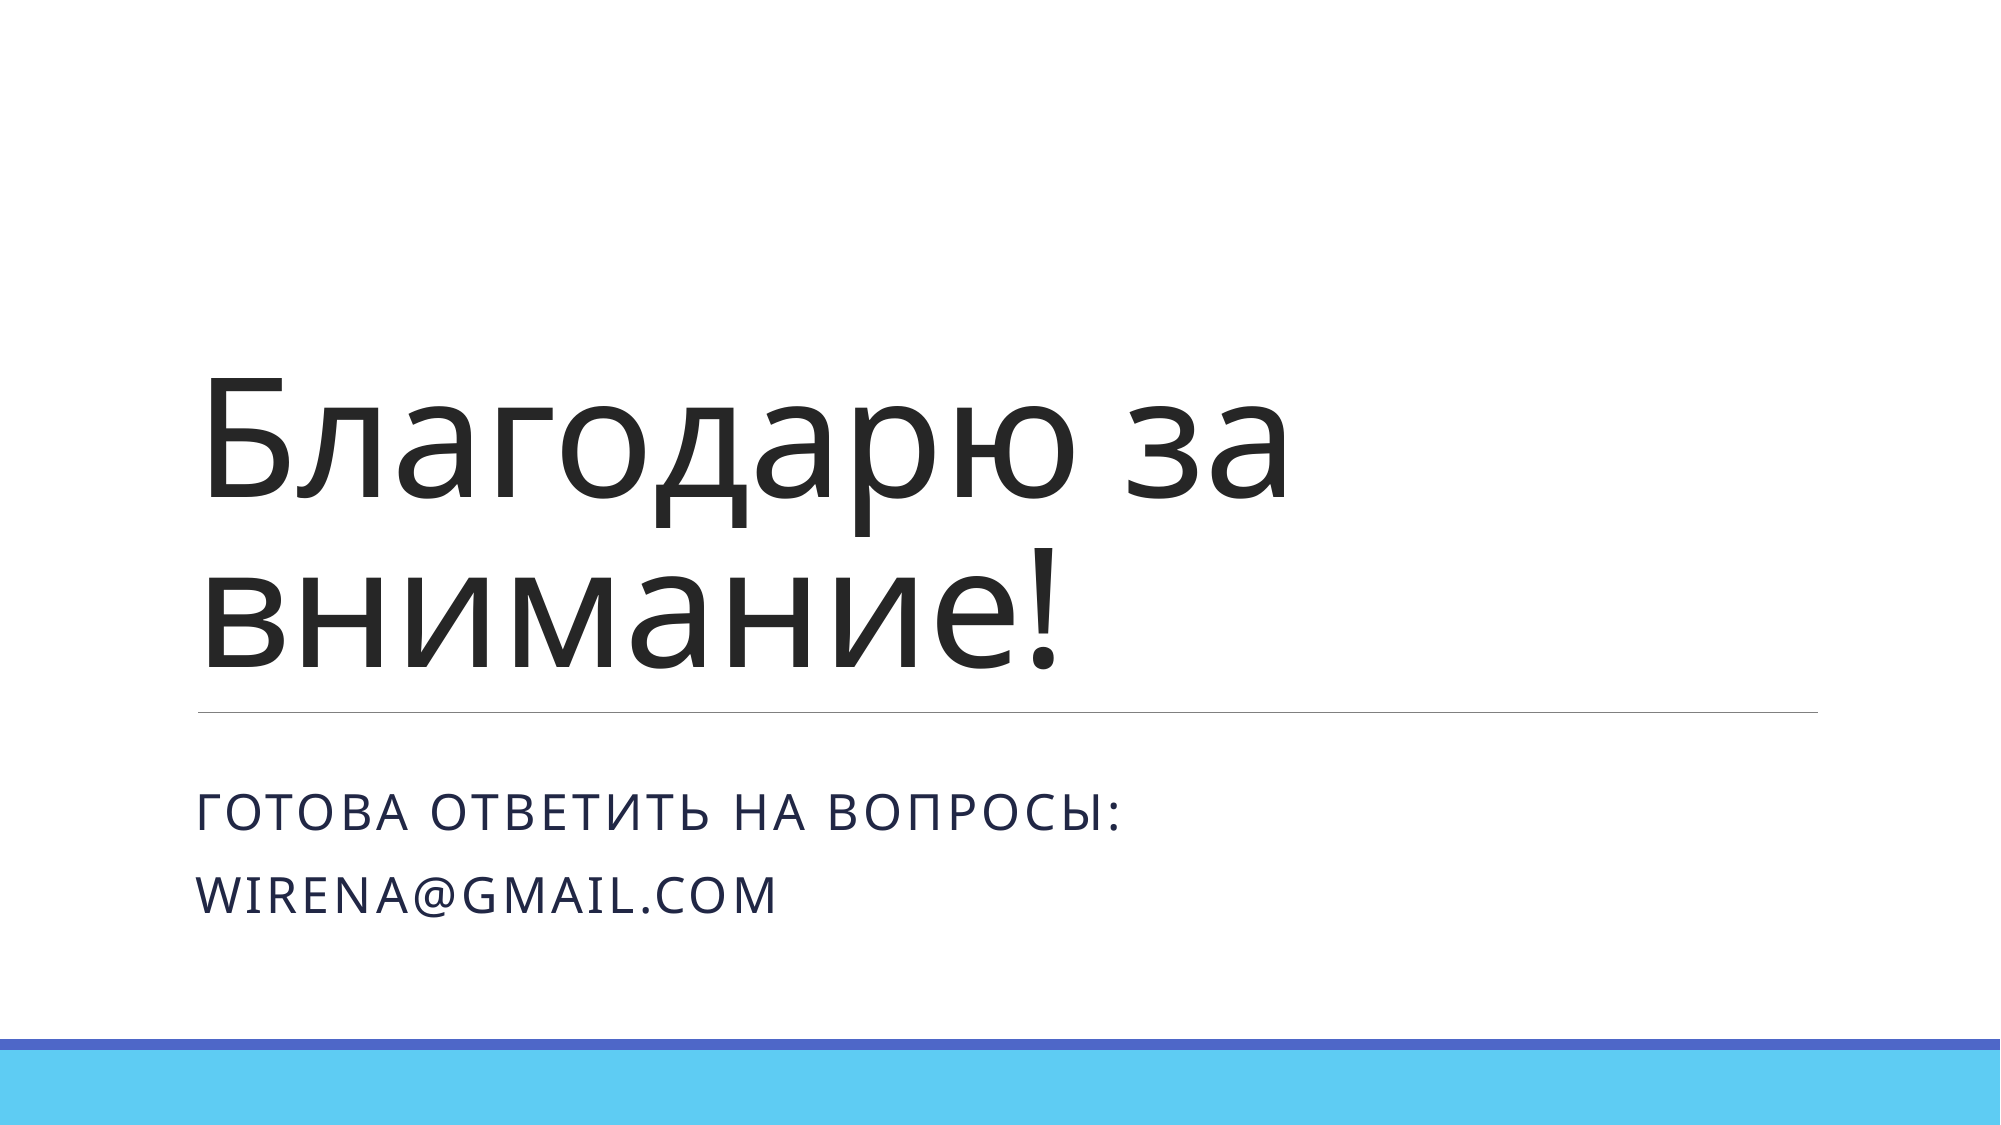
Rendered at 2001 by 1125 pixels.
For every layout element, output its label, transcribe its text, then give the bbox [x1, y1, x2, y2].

title Благодарю за внимание! [180, 124, 1830, 710]
subtitle Готова ответить на вопросы: Wirena@gmail.com [180, 779, 1830, 968]
